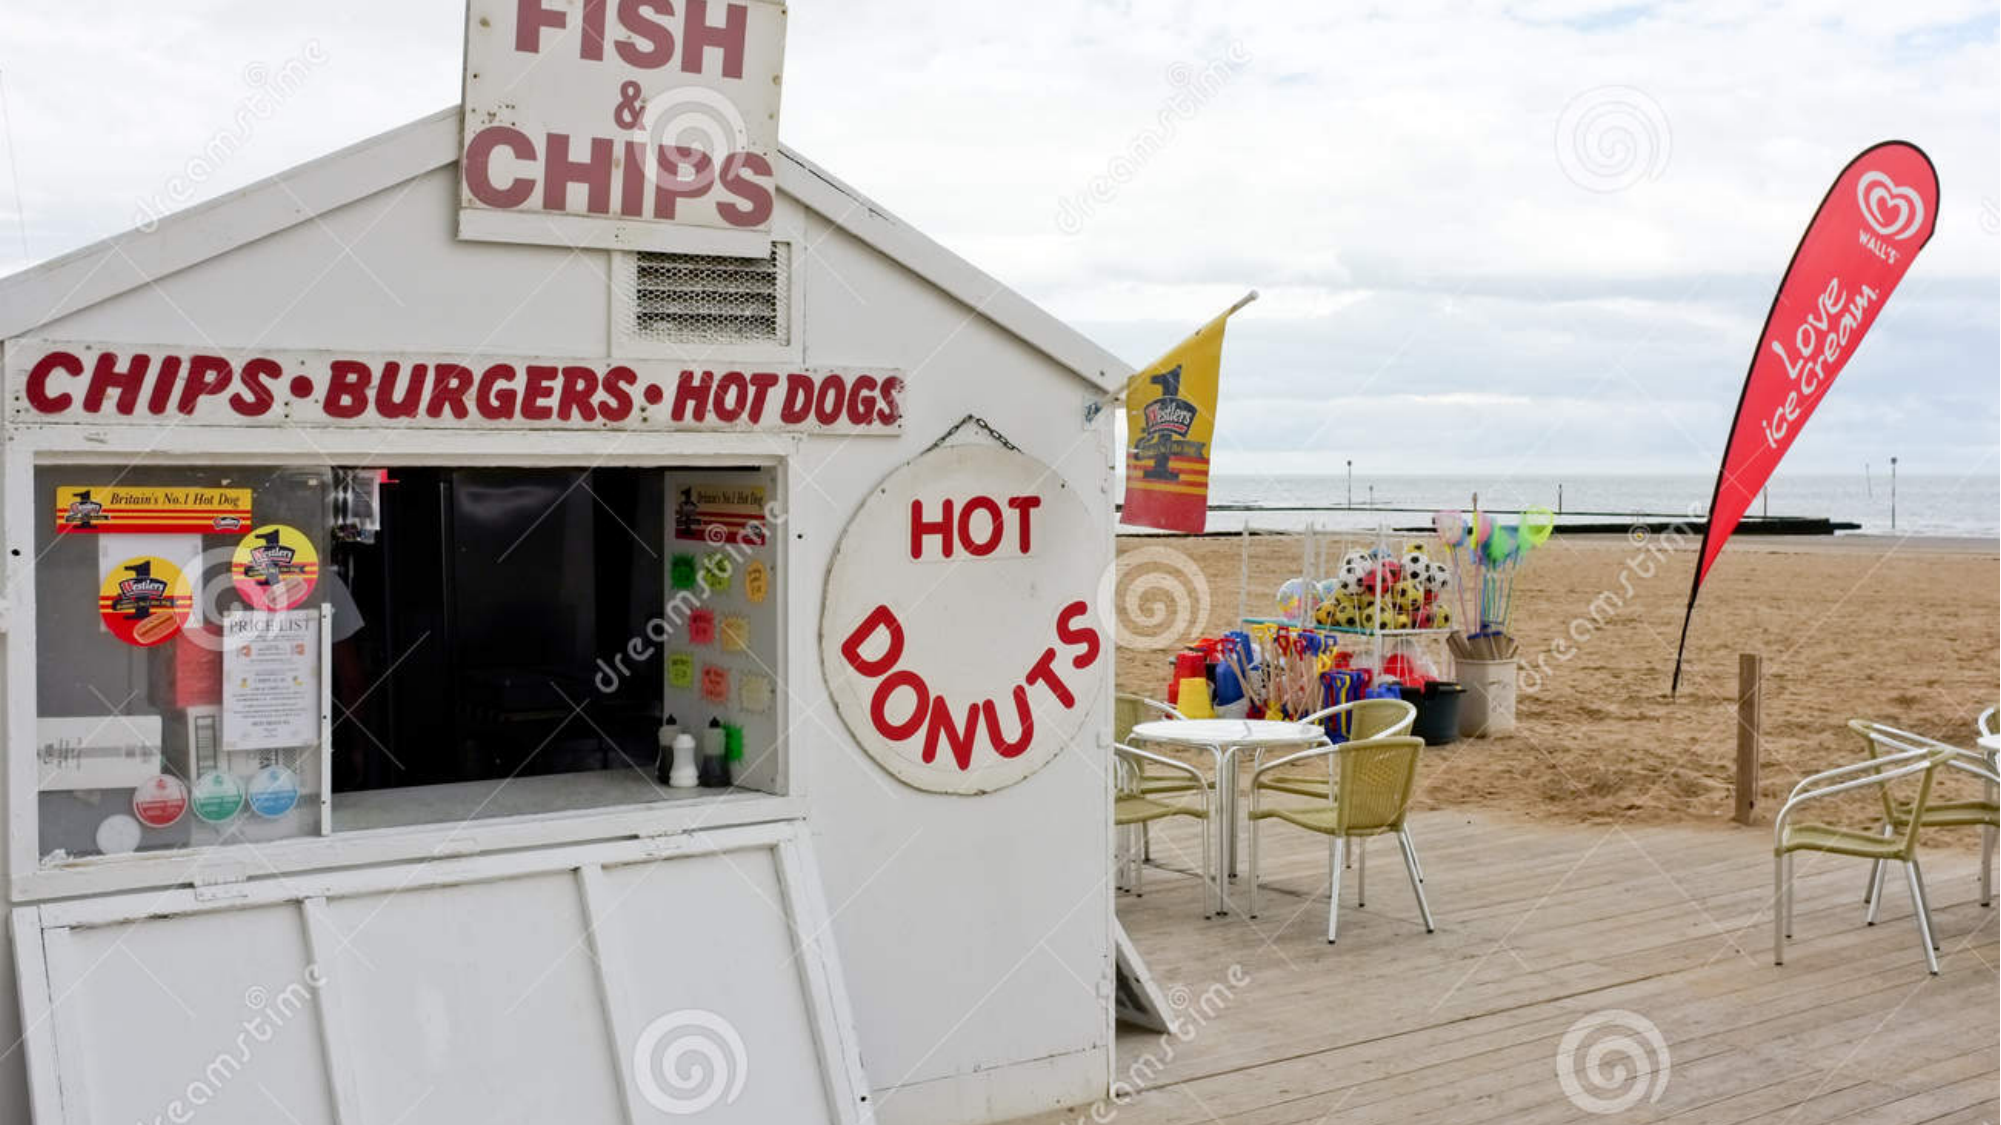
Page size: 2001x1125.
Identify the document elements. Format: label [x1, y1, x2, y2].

list [0, 0, 2000, 1125]
